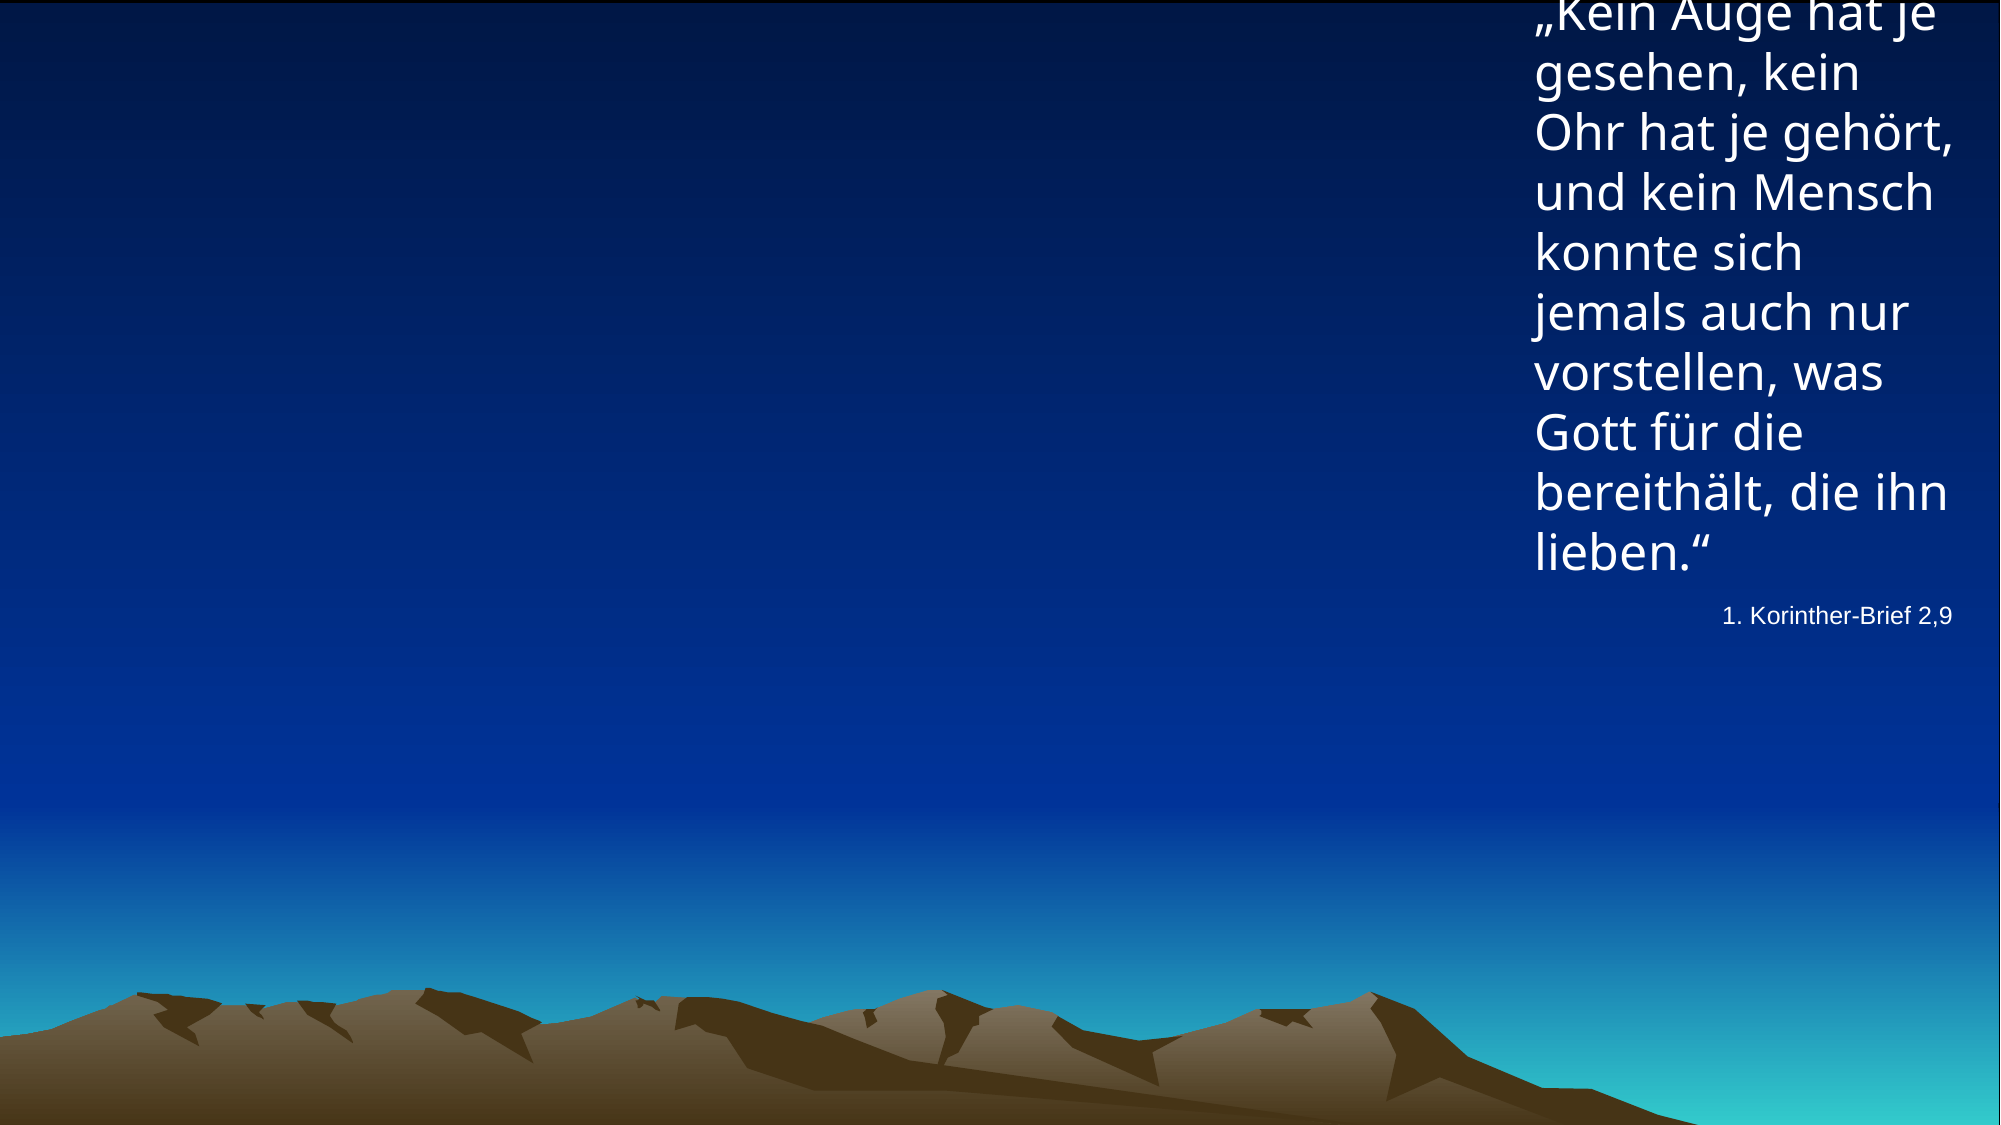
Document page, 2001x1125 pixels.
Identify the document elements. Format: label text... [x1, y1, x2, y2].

subtitle 1. Korinther-Brief 2,9 [1283, 592, 1969, 1125]
title „Kein Auge hat je gesehen, kein Ohr hat je gehört, und kein Mensch konnte sich jemals auch nur vorstellen, was Gott für die bereithält, die ihn lieben.“ [1519, 0, 1981, 589]
